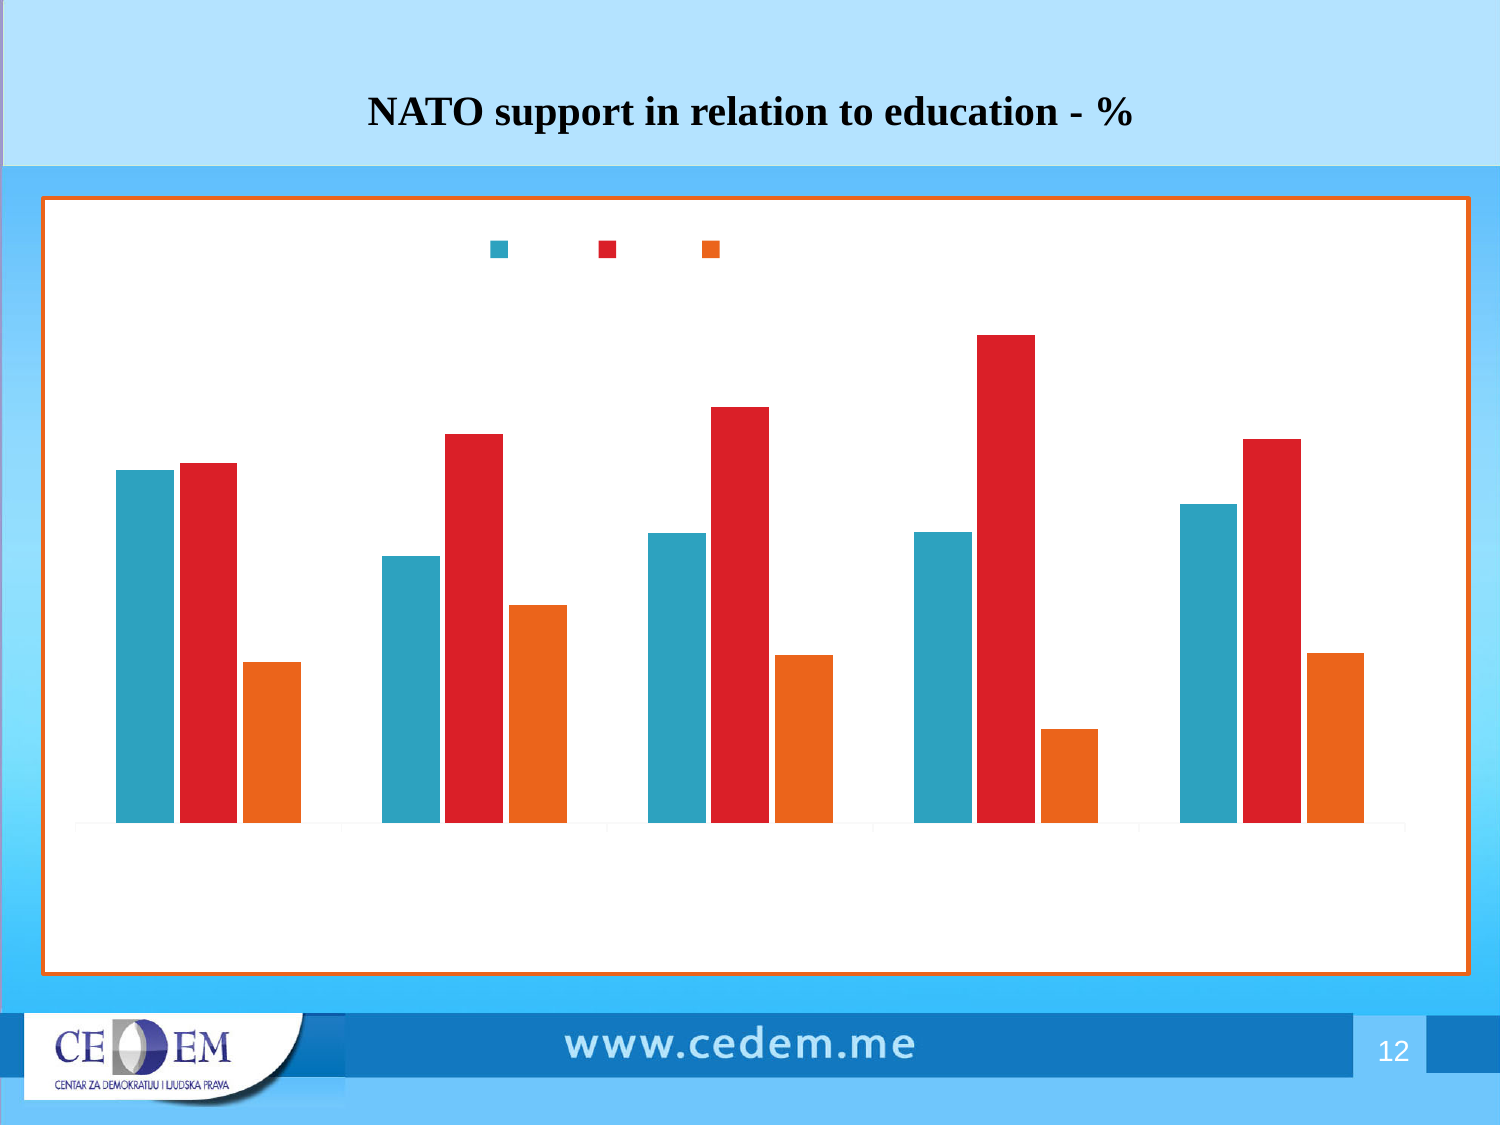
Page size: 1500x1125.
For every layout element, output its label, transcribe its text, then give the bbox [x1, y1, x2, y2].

title NATO support in relation to education - % [76, 54, 1427, 163]
picture [0, 0, 1500, 1125]
slide_number 12 [1074, 1024, 1426, 1103]
chart [41, 196, 1471, 977]
